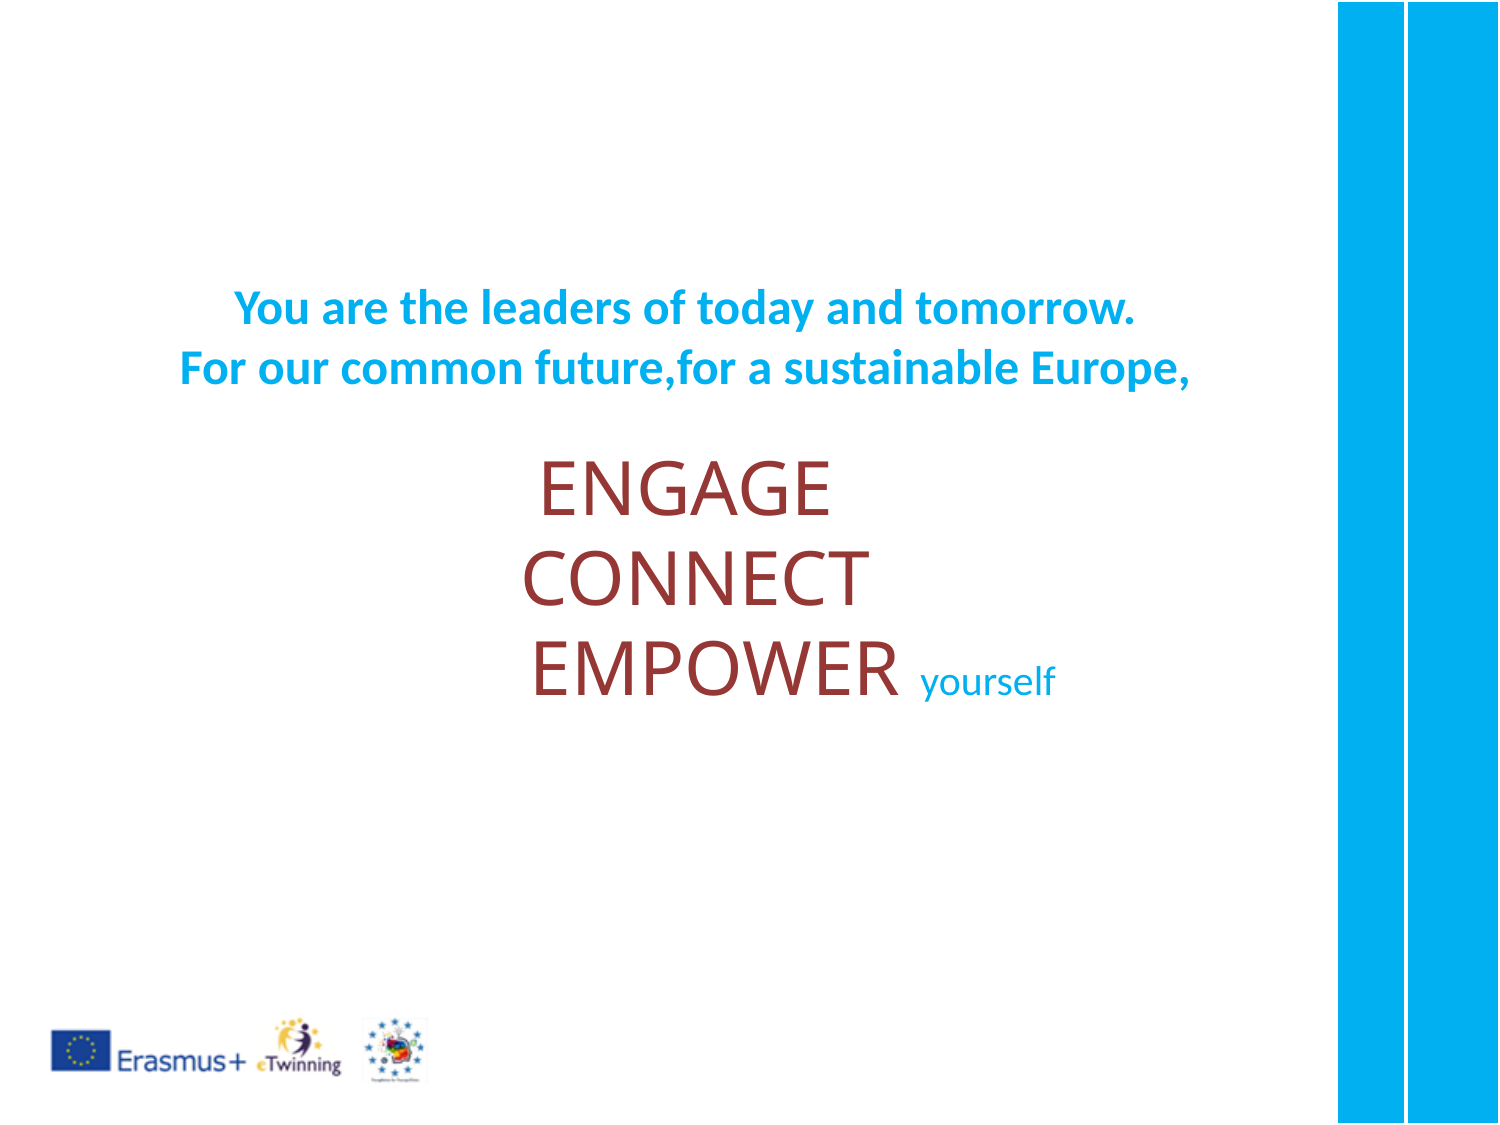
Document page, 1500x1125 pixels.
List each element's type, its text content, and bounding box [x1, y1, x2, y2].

text_box [1408, 0, 1500, 1125]
text_box You are the leaders of today and tomorrow. For our common future,for a sustainable Europe, ENGAGE CONNECT EMPOWER yourself [105, 222, 1266, 718]
text_box [1334, 0, 1408, 1125]
picture [34, 995, 439, 1089]
